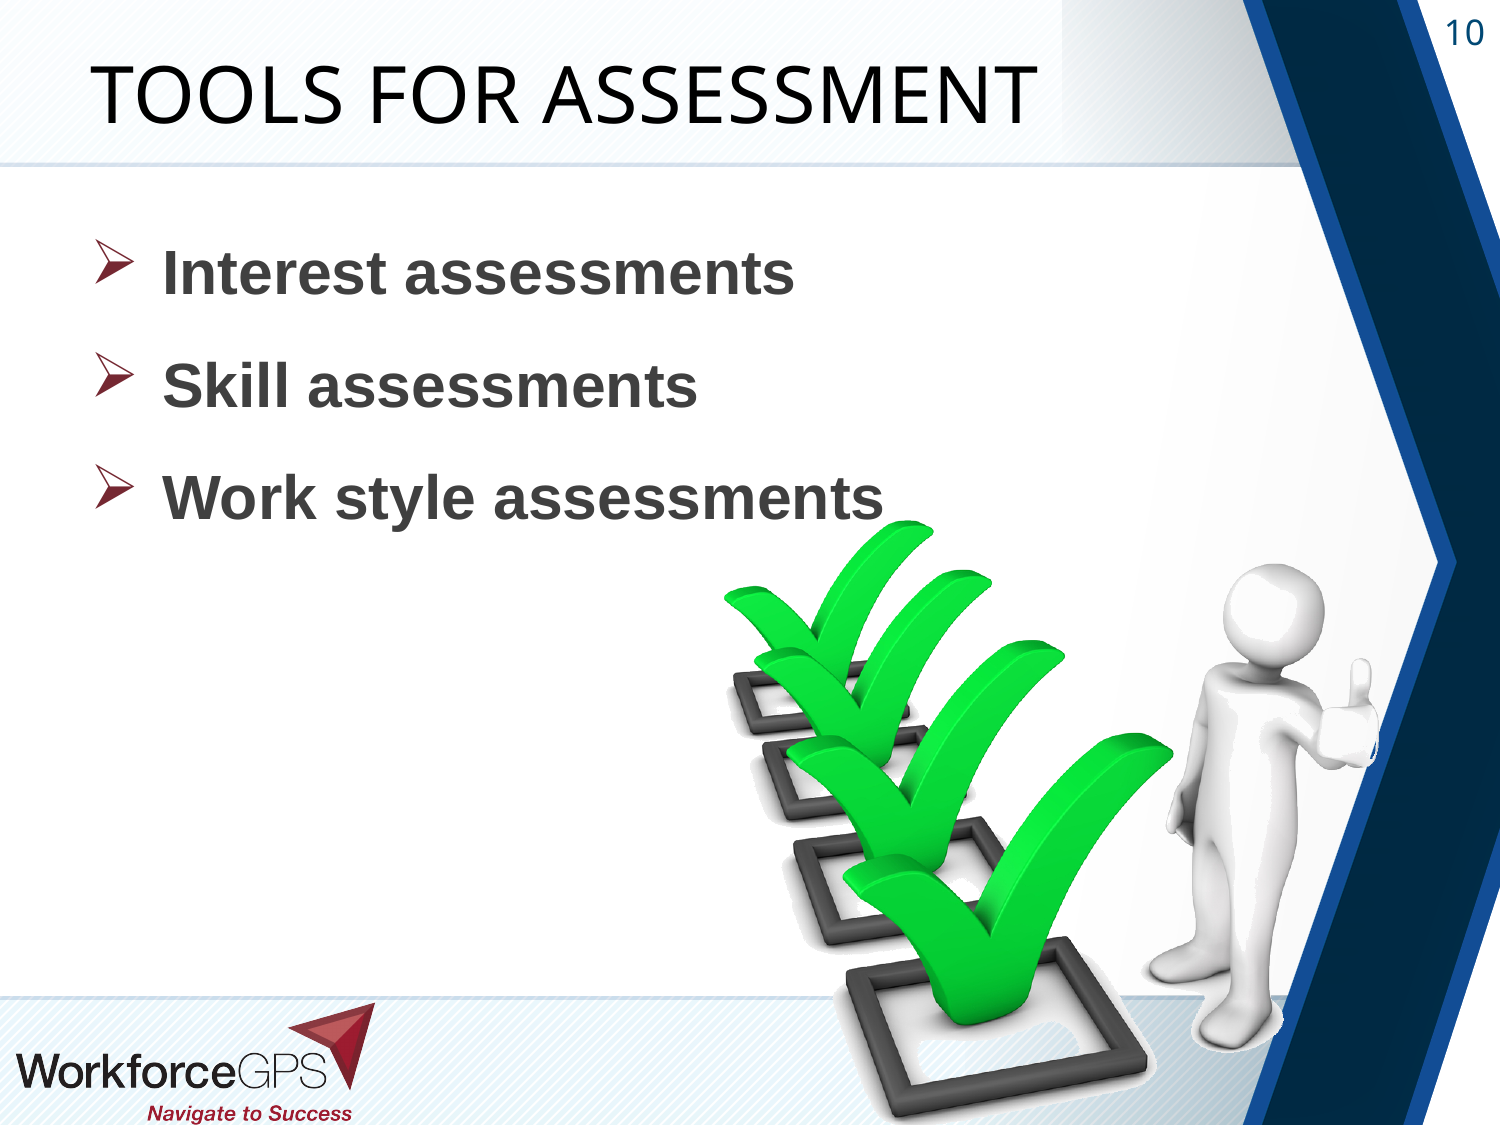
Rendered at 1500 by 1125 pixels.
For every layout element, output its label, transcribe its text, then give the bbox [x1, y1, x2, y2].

list Interest assessments Skill assessments Work style assessments [75, 225, 1209, 934]
picture [12, 1001, 379, 1125]
picture [675, 0, 1500, 1125]
title Tools for Assessment [75, 35, 1209, 163]
